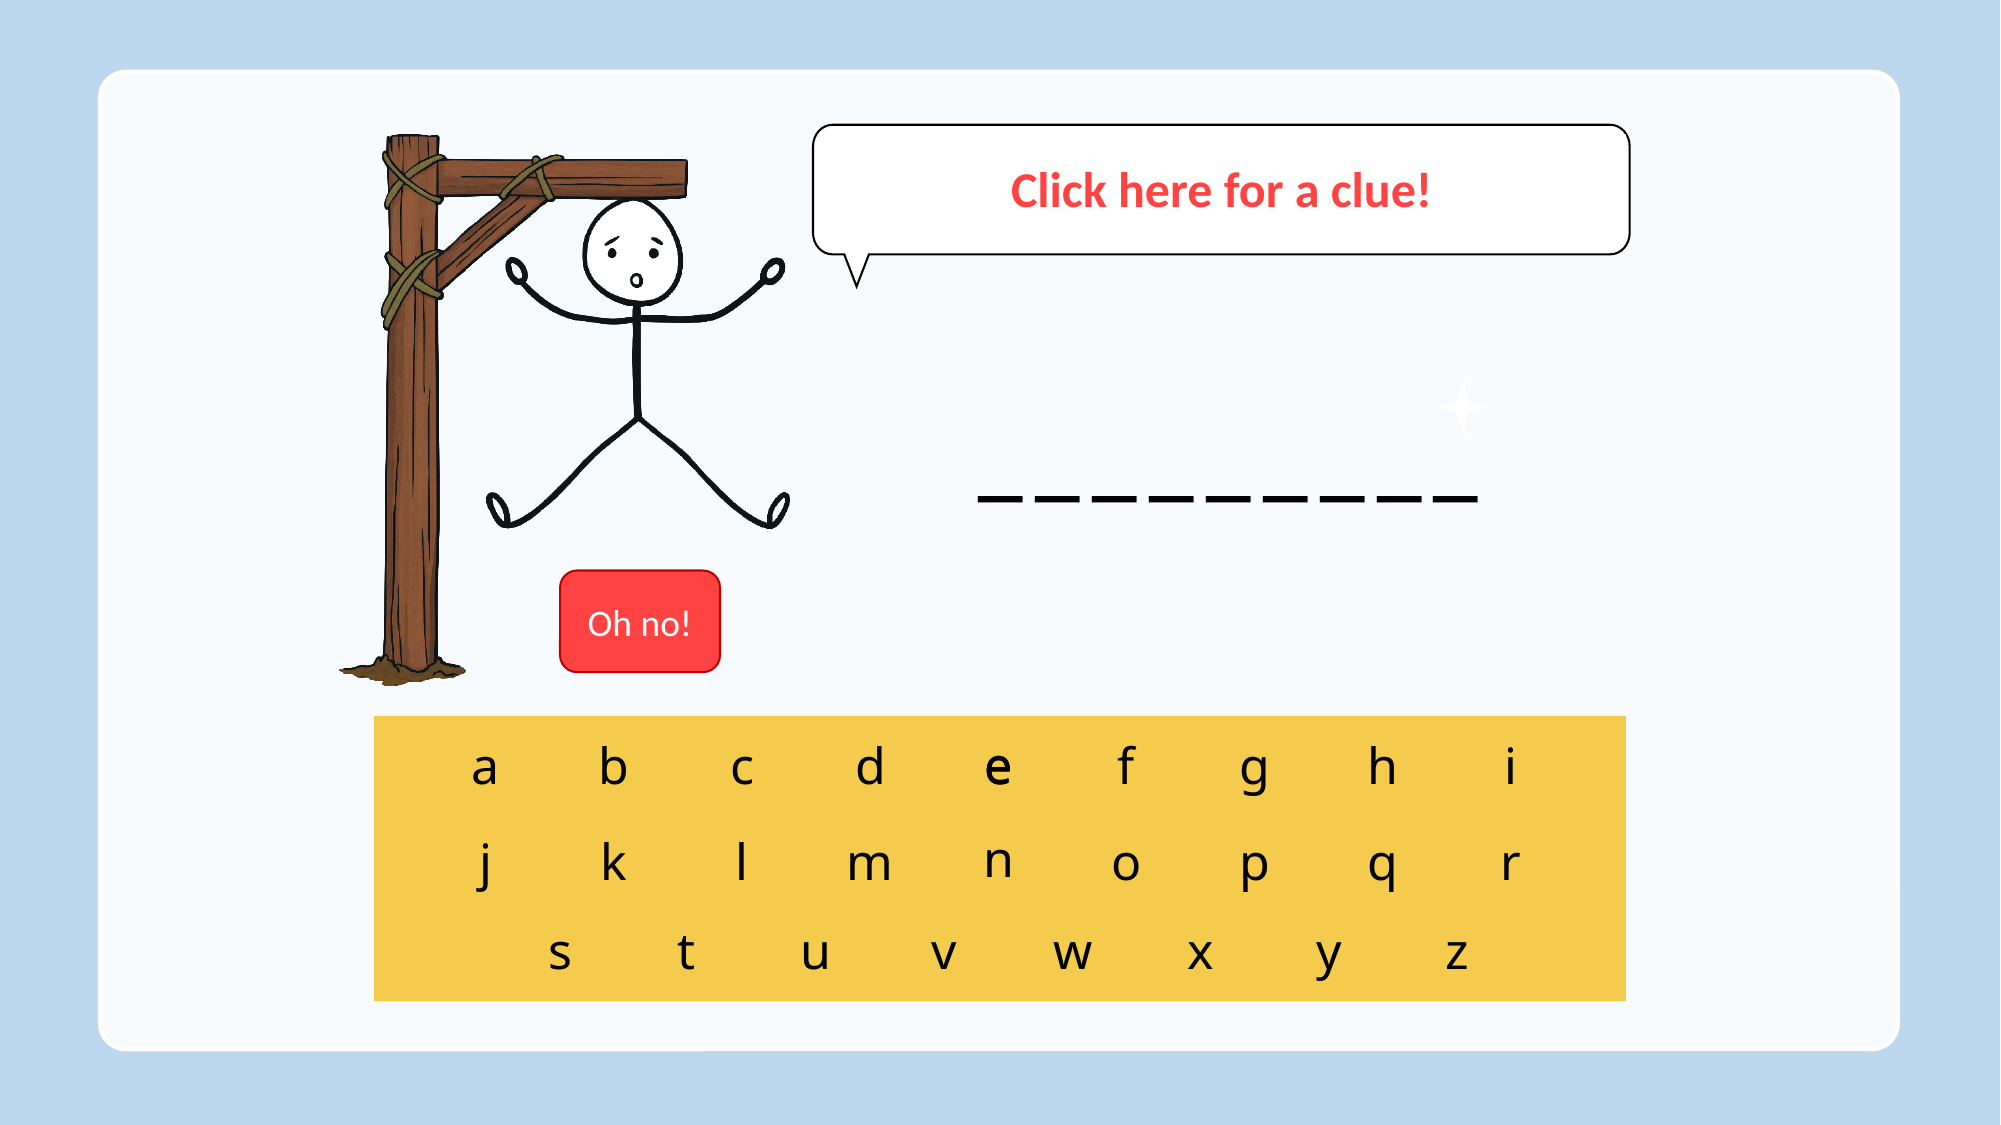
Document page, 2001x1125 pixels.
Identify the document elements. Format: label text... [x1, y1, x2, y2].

text_box z [1404, 912, 1510, 987]
text_box m [817, 822, 923, 898]
text_box Clue: In some place. [1627, 159, 1642, 220]
text_box t [634, 912, 740, 987]
text_box n [946, 820, 1052, 896]
text_box d [817, 726, 923, 802]
text_box [373, 715, 1627, 1002]
text_box e [946, 726, 1052, 802]
text_box p [1202, 822, 1308, 898]
text_box y [1276, 912, 1382, 987]
text_box h [1330, 726, 1436, 802]
text_box b [561, 726, 667, 802]
text_box o [1073, 822, 1180, 898]
text_box w [1020, 912, 1126, 987]
text_box Click here for a clue! [817, 133, 1627, 241]
text_box x [1148, 912, 1254, 987]
text_box s [507, 912, 613, 987]
text_box v [891, 912, 998, 987]
text_box u [763, 912, 869, 987]
text_box g [1202, 726, 1308, 802]
text_box i [1458, 726, 1564, 802]
text_box a [433, 726, 539, 802]
picture [339, 134, 790, 686]
text_box l [689, 822, 795, 898]
text_box f [1073, 726, 1180, 802]
text_box c [689, 726, 795, 802]
text_box q [1330, 822, 1436, 898]
text_box r [1458, 822, 1564, 898]
text_box k [561, 822, 667, 898]
text_box _________ [790, 380, 1704, 515]
text_box j [433, 822, 539, 898]
text_box [811, 123, 1631, 290]
